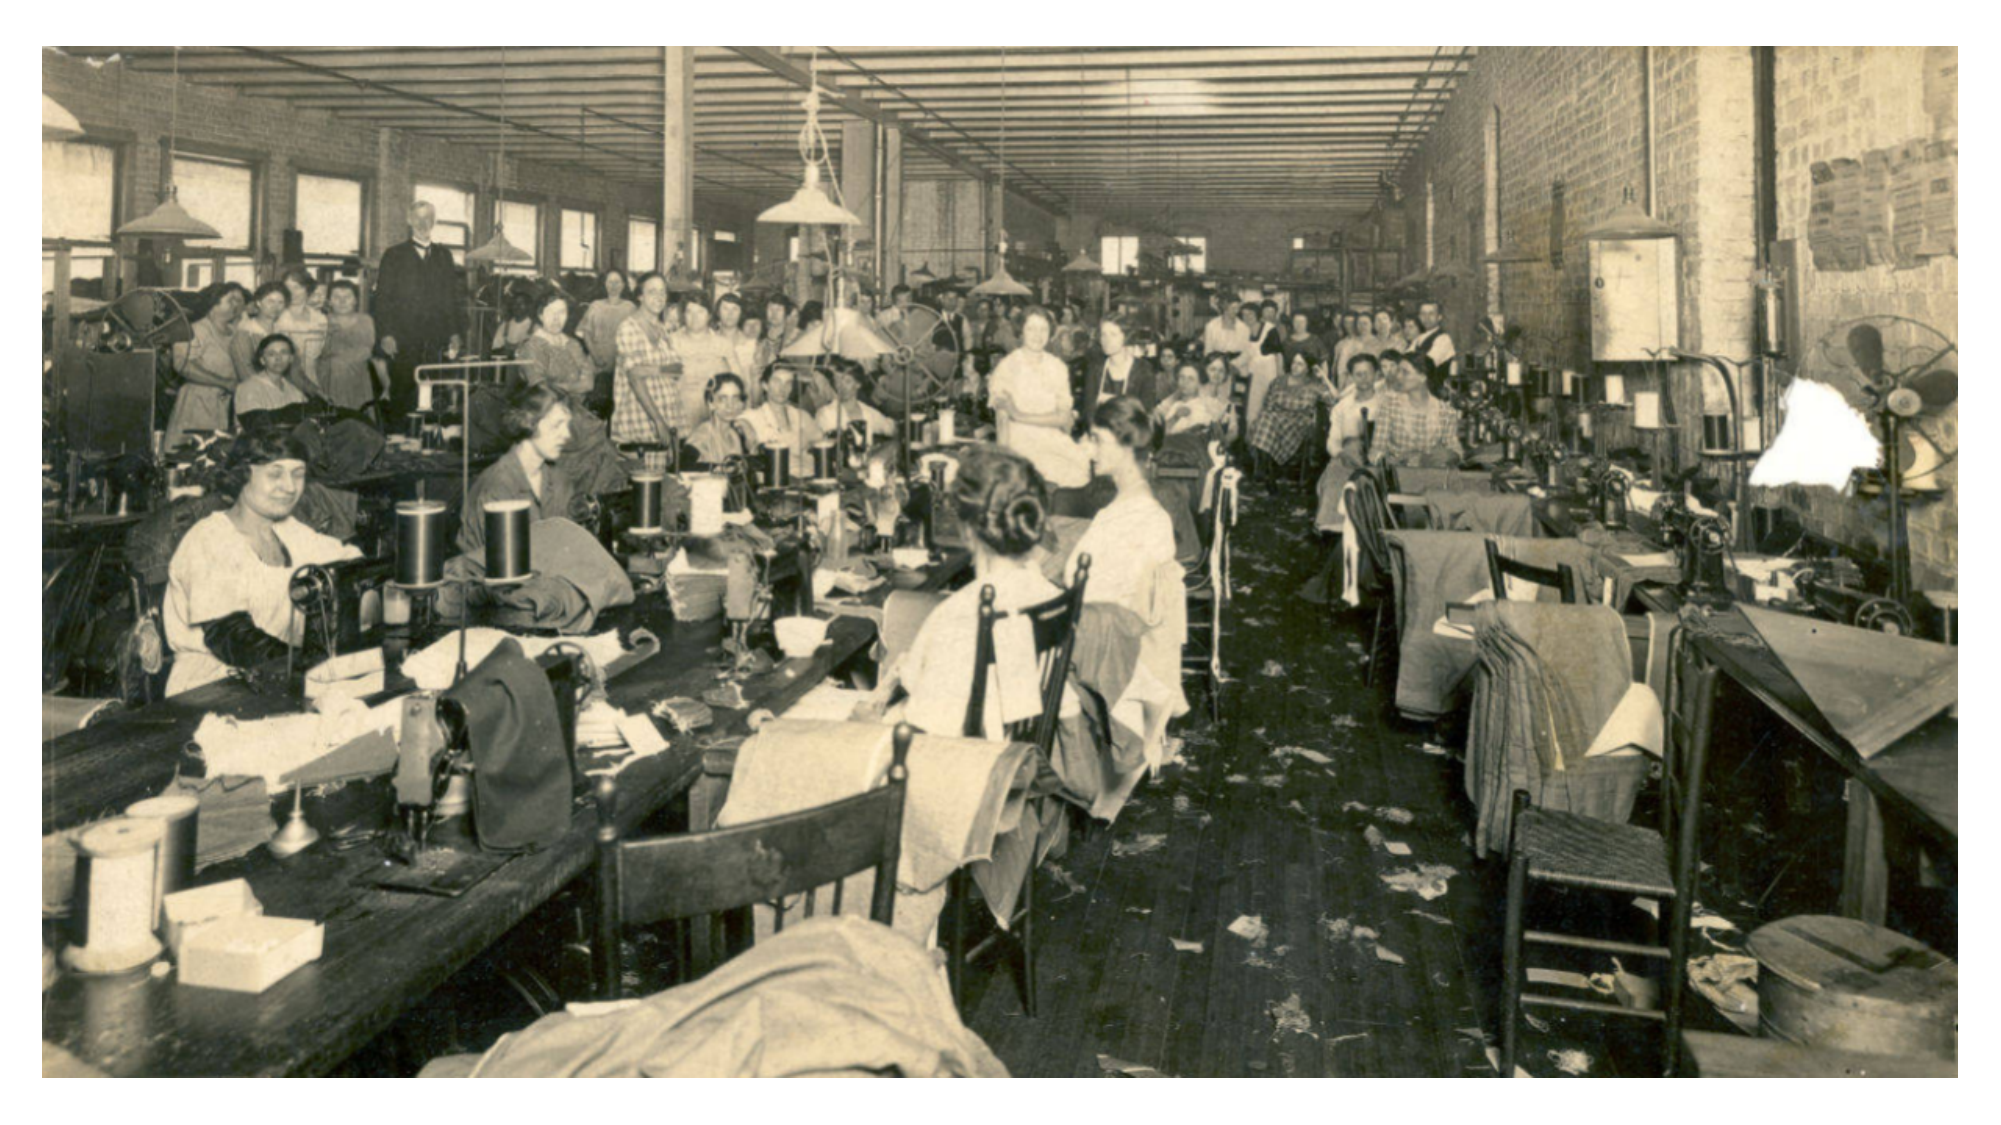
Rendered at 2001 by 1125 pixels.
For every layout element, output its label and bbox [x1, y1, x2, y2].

picture [42, 46, 1958, 1078]
